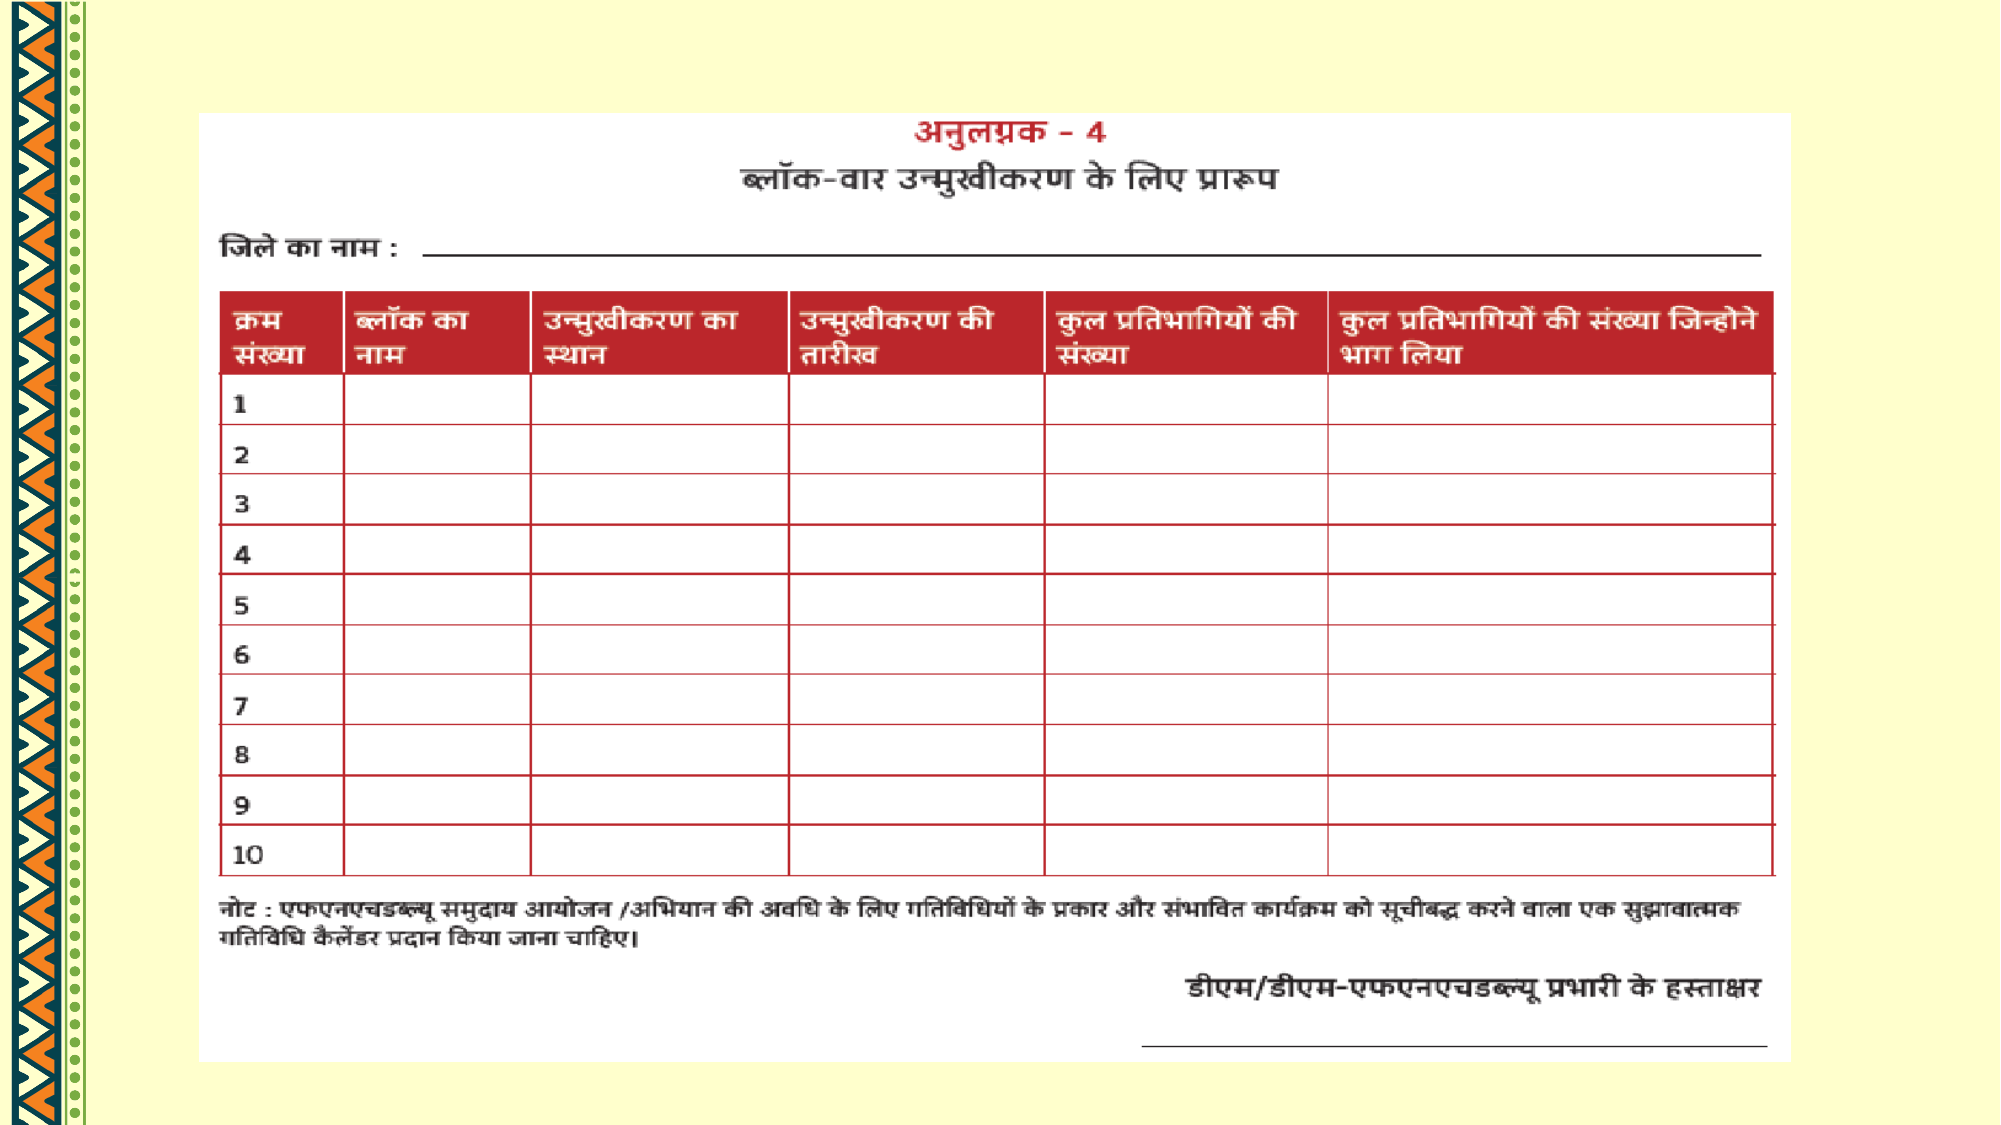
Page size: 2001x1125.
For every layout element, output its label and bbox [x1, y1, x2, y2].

picture [199, 113, 1791, 1062]
picture [0, 0, 99, 1125]
